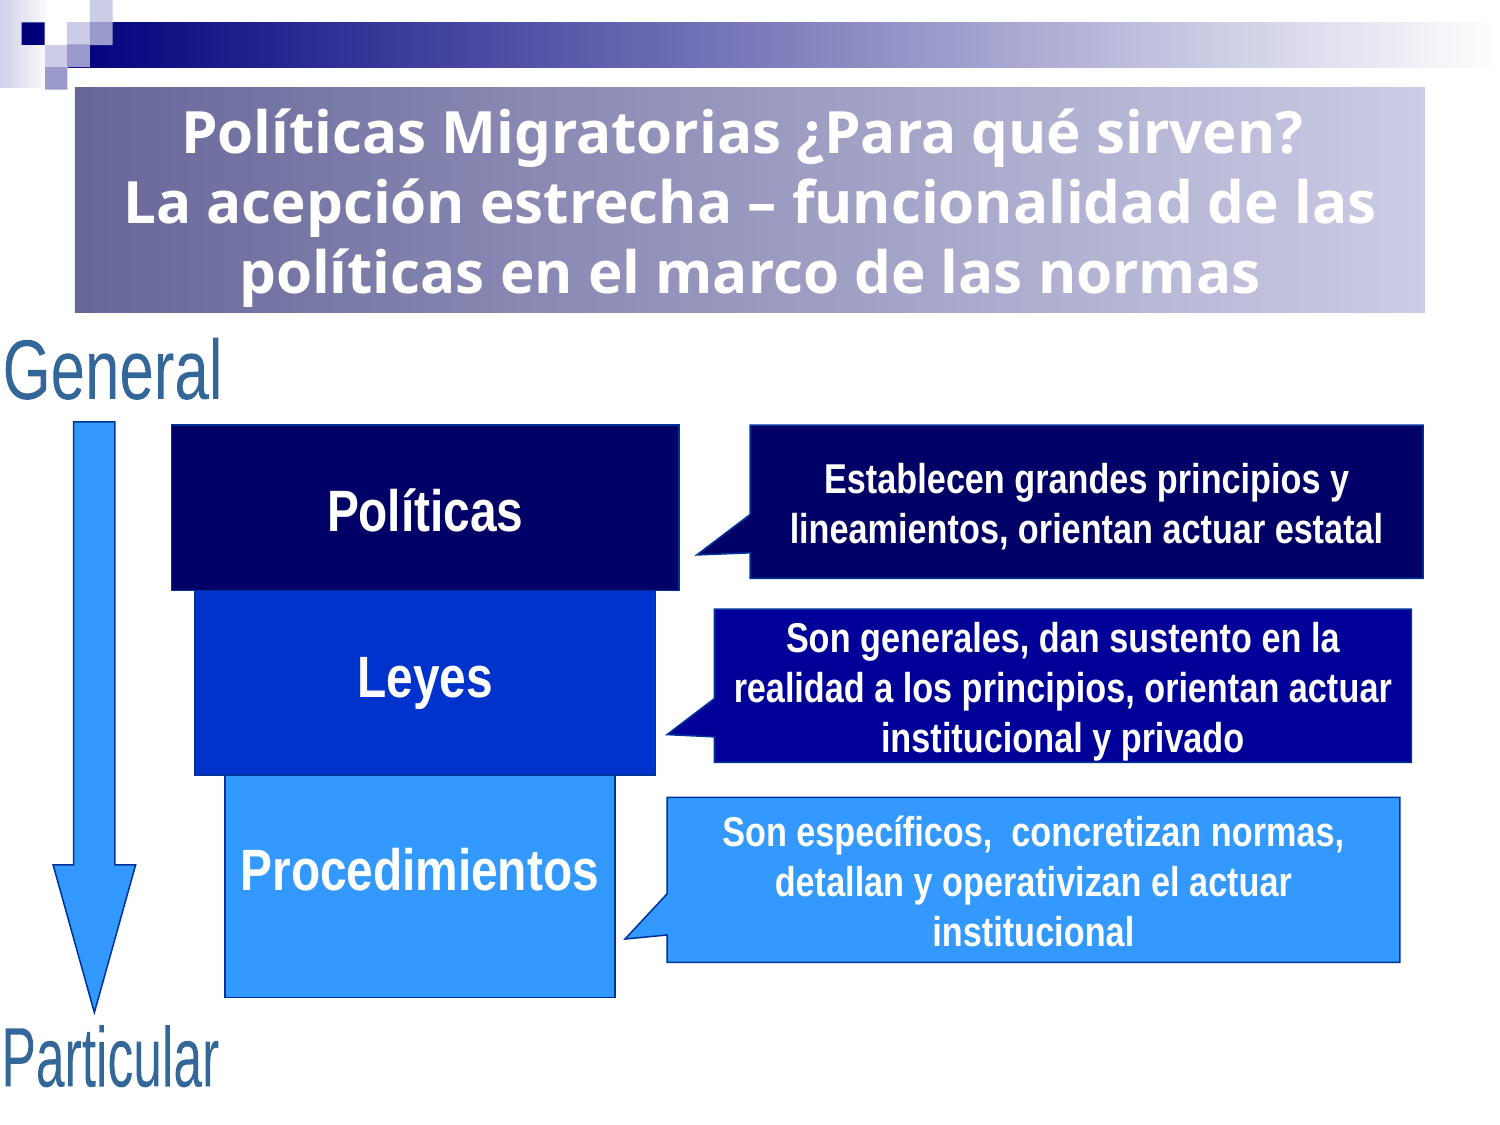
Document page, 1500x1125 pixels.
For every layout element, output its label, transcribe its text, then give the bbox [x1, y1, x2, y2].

text_box Establecen grandes principios y lineamientos, orientan actuar estatal [696, 425, 1424, 579]
text_box Leyes [194, 591, 656, 775]
text_box Políticas Migratorias ¿Para qué sirven? La acepción estrecha – funcionalidad de las políticas en el marco de las normas [74, 87, 1425, 313]
text_box [53, 421, 136, 1013]
text_box Procedimientos [225, 775, 615, 998]
text_box Políticas [171, 424, 680, 591]
text_box Son generales, dan sustento en la realidad a los principios, orientan actuar institucional y privado [667, 609, 1412, 763]
text_box Son específicos, concretizan normas, detallan y operativizan el actuar institucional [625, 797, 1400, 963]
